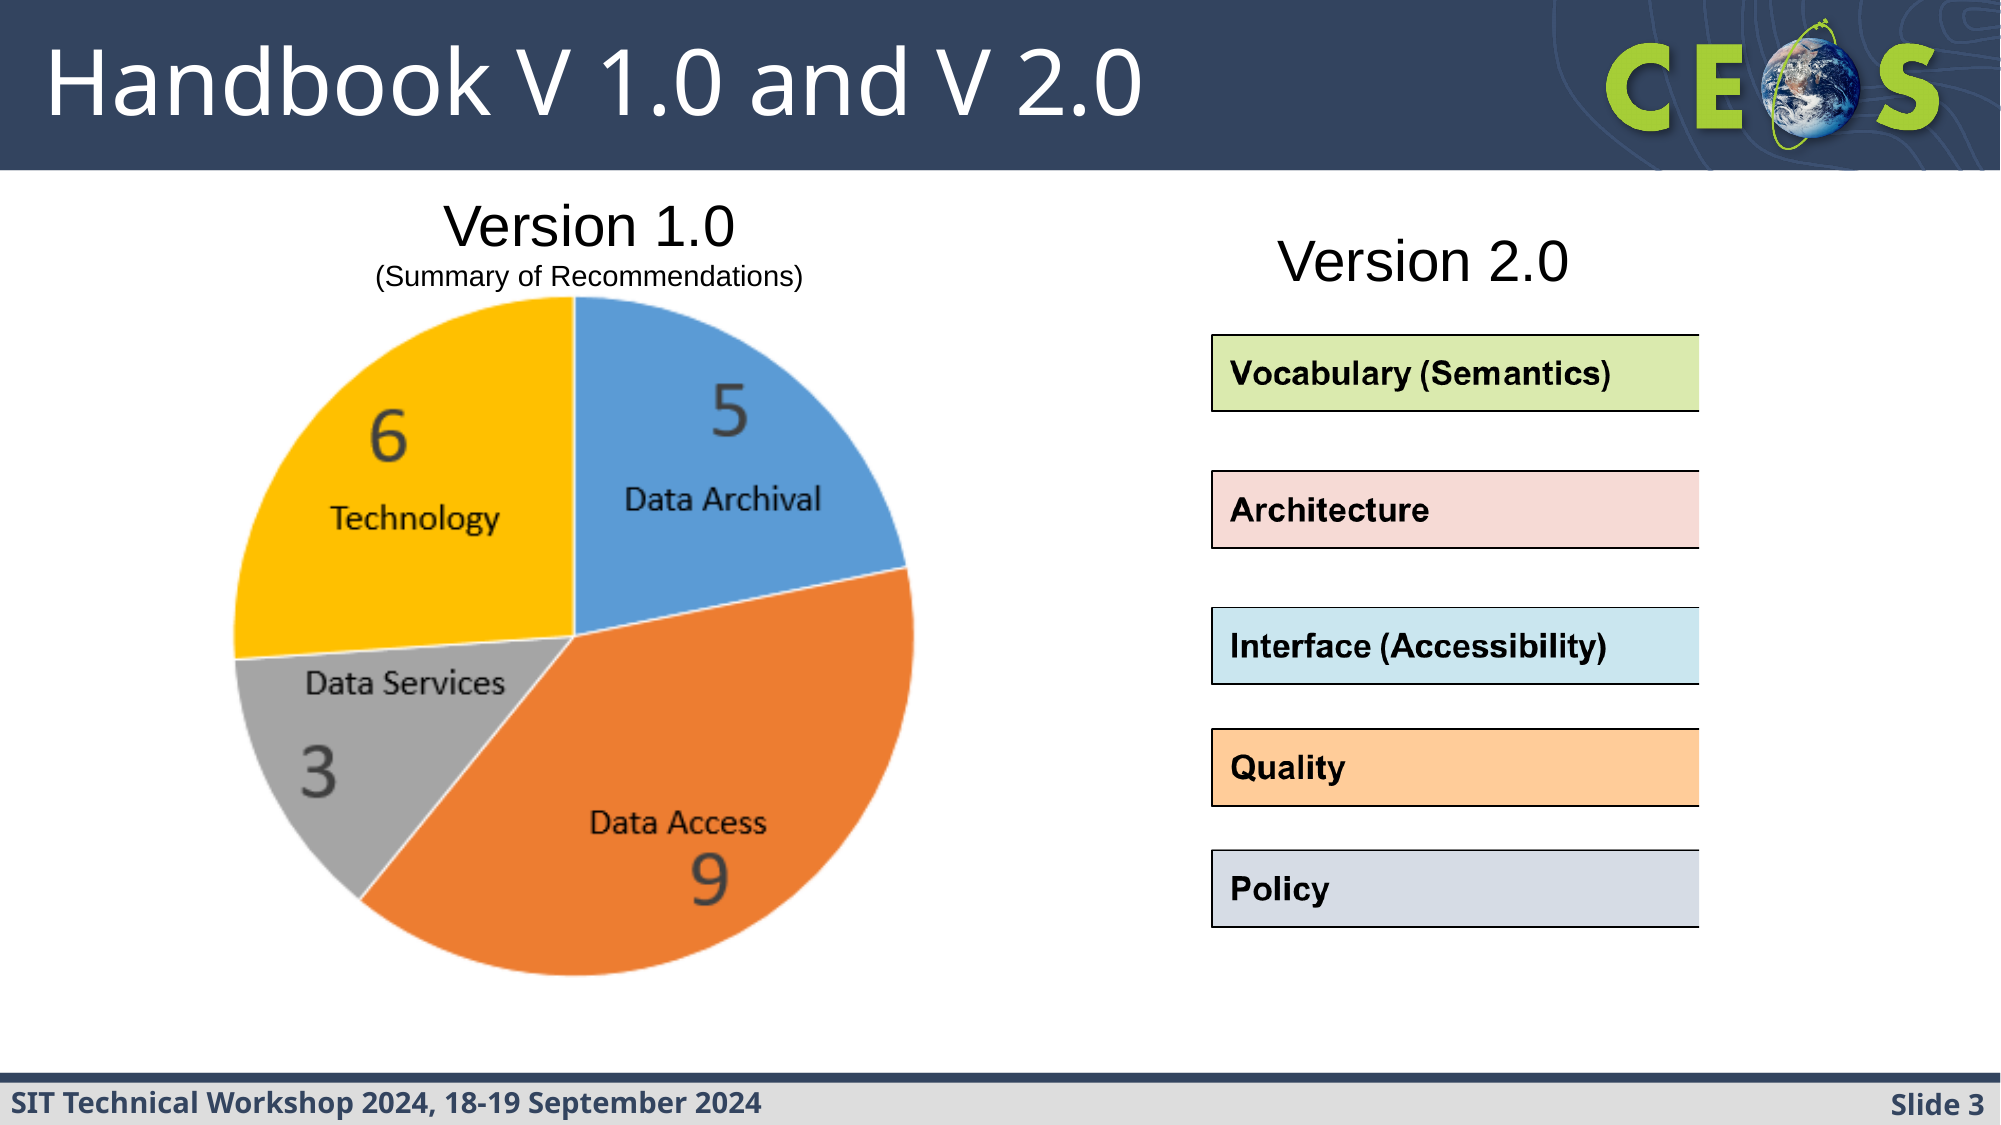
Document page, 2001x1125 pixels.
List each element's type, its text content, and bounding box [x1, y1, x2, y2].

picture [1606, 18, 1939, 150]
text_box Version 1.0 (Summary of Recommendations) [199, 180, 980, 246]
title Handbook V 1.0 and V 2.0 [28, 28, 1569, 157]
picture [106, 246, 980, 1017]
picture [1208, 332, 1700, 934]
text_box Version 2.0 [1262, 215, 1700, 301]
